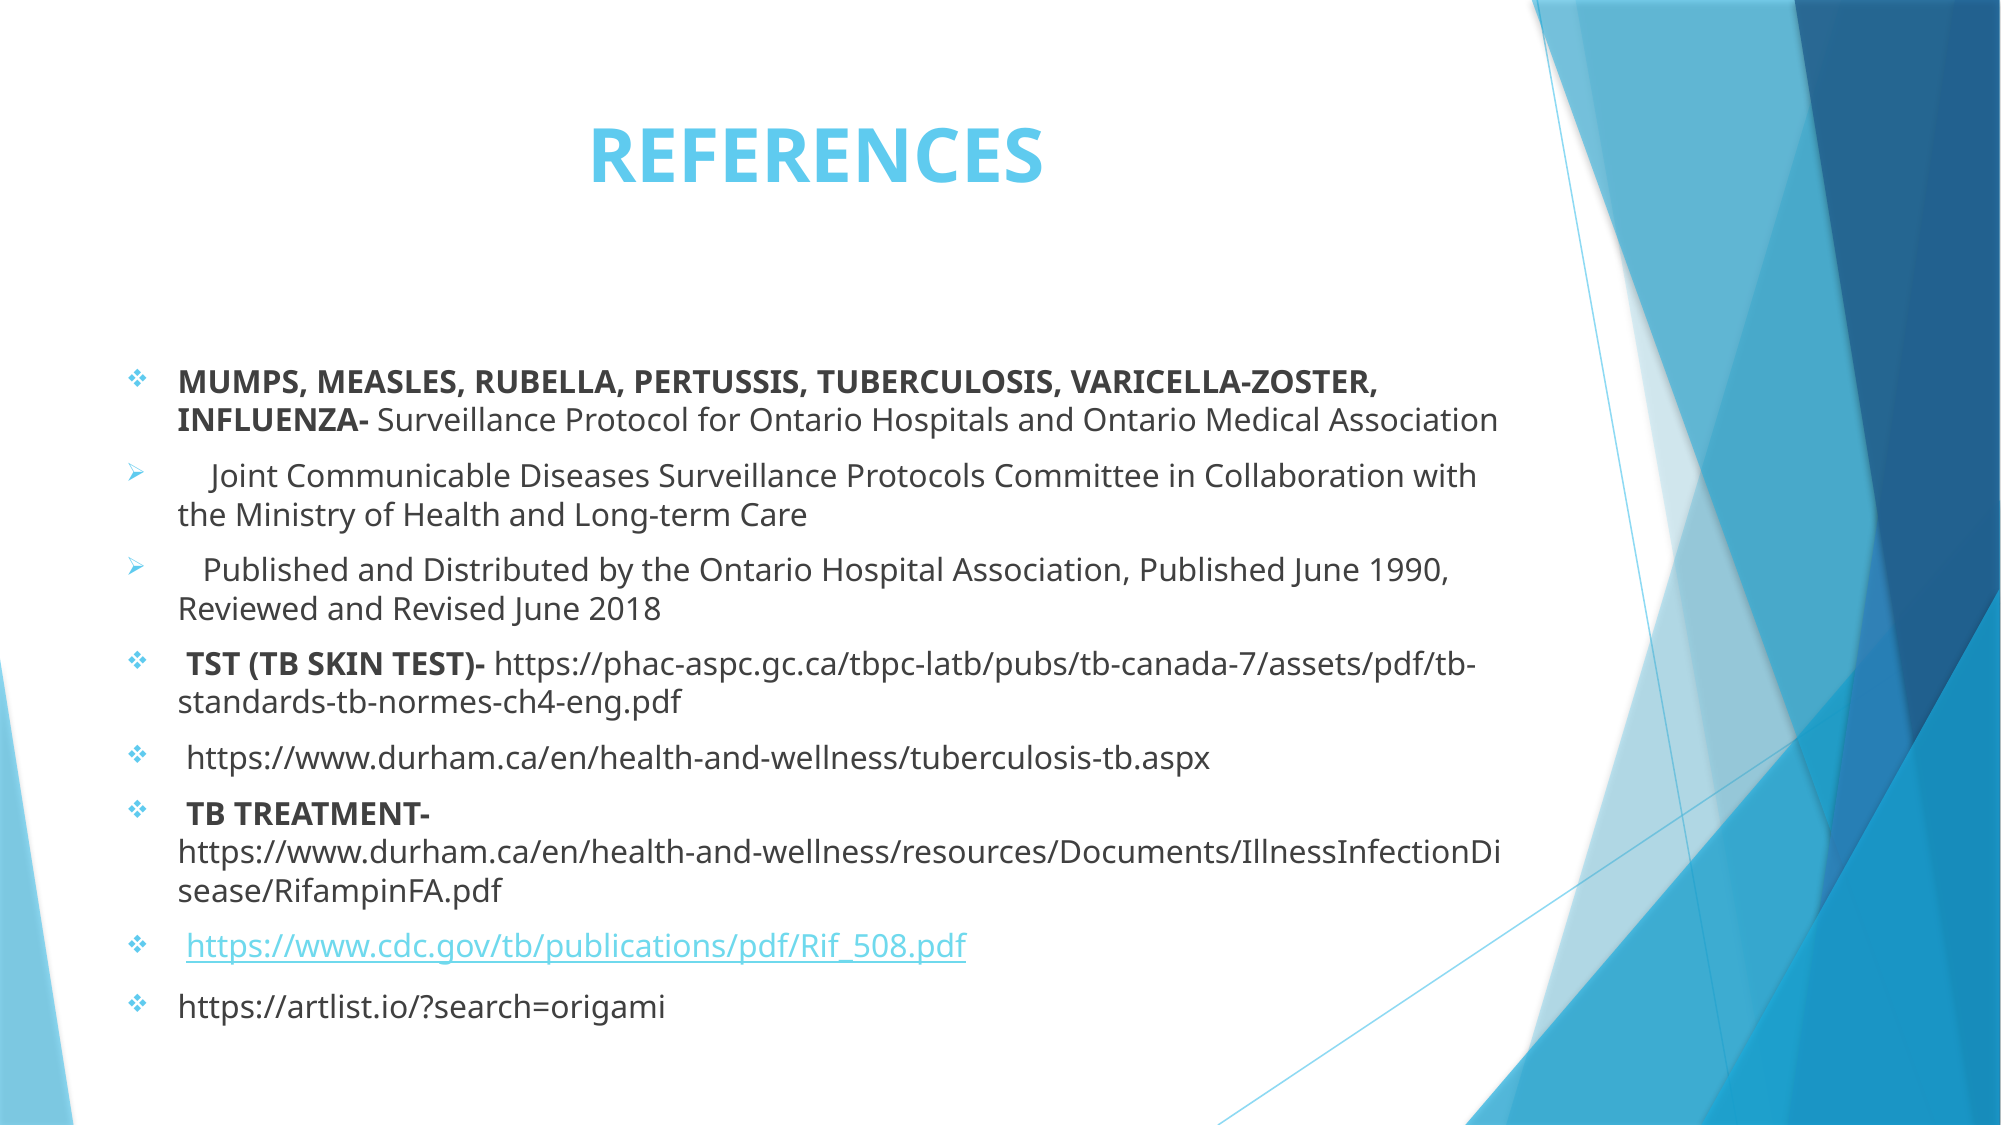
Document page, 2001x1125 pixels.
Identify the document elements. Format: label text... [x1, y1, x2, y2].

list MUMPS, MEASLES, RUBELLA, PERTUSSIS, TUBERCULOSIS, VARICELLA-ZOSTER, INFLUENZA- Surveillance Protocol for Ontario Hospitals and Ontario Medical Association Joint Communicable Diseases Surveillance Protocols Committee in Collaboration with the Ministry of Health and Long-term Care Published and Distributed by the Ontario Hospital Association, Published June 1990, Reviewed and Revised June 2018 TST (TB SKIN TEST)- https://phac-aspc.gc.ca/tbpc-latb/pubs/tb-canada-7/assets/pdf/tb-standards-tb-normes-ch4-eng.pdf https://www.durham.ca/en/health-and-wellness/tuberculosis-tb.aspx TB TREATMENT- https://www.durham.ca/en/health-and-wellness/resources/Documents/IllnessInfectionDisease/RifampinFA.pdf https://www.cdc.gov/tb/publications/pdf/Rif_508.pdf https://artlist.io/?search=origami [111, 354, 1522, 1054]
title REFERENCES [111, 99, 1522, 317]
